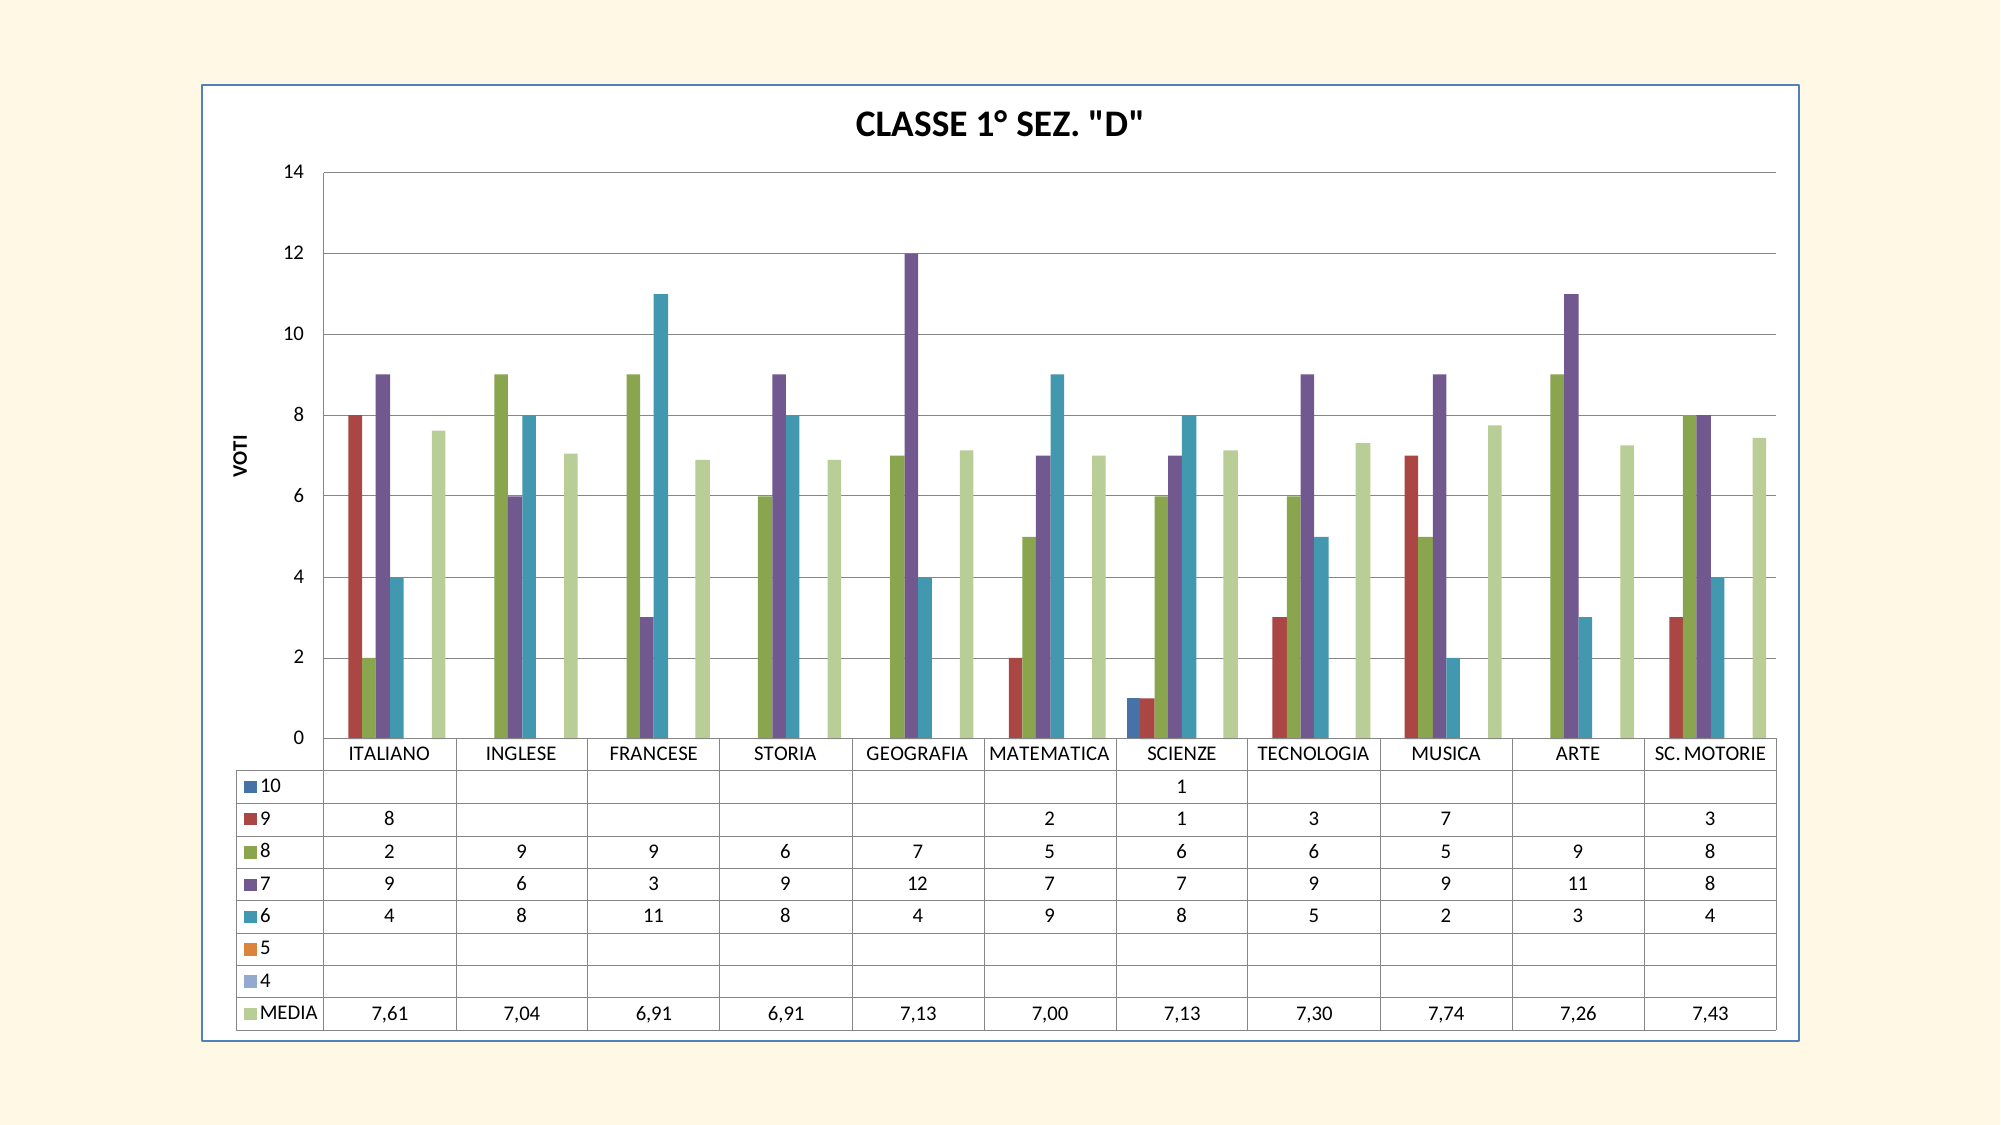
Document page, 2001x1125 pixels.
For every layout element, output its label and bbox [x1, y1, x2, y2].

picture [199, 82, 1801, 1043]
